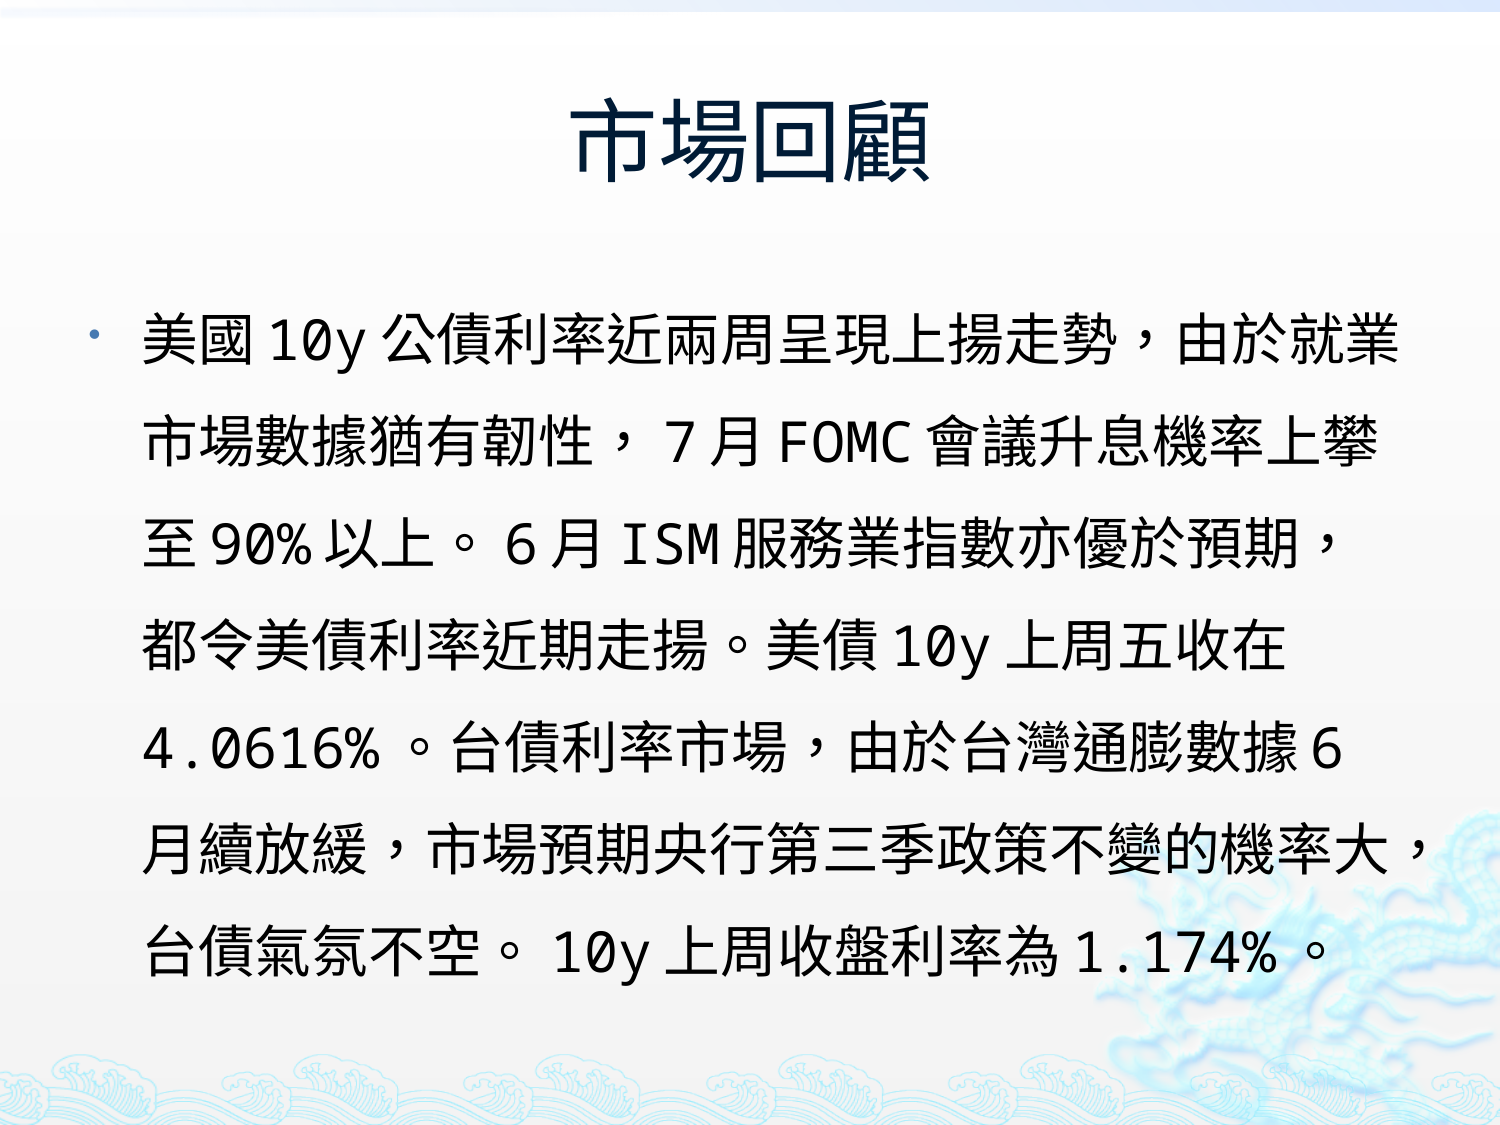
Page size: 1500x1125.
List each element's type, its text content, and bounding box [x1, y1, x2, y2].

list 美國10y公債利率近兩周呈現上揚走勢，由於就業市場數據猶有韌性，7月FOMC會議升息機率上攀至90%以上。6月ISM服務業指數亦優於預期，都令美債利率近期走揚。美債10y上周五收在4.0616%。台債利率市場，由於台灣通膨數據6月續放緩，市場預期央行第三季政策不變的機率大，台債氣氛不空。10y上周收盤利率為1.174%。 [75, 262, 1425, 1071]
title 市場回顧 [75, 45, 1425, 233]
